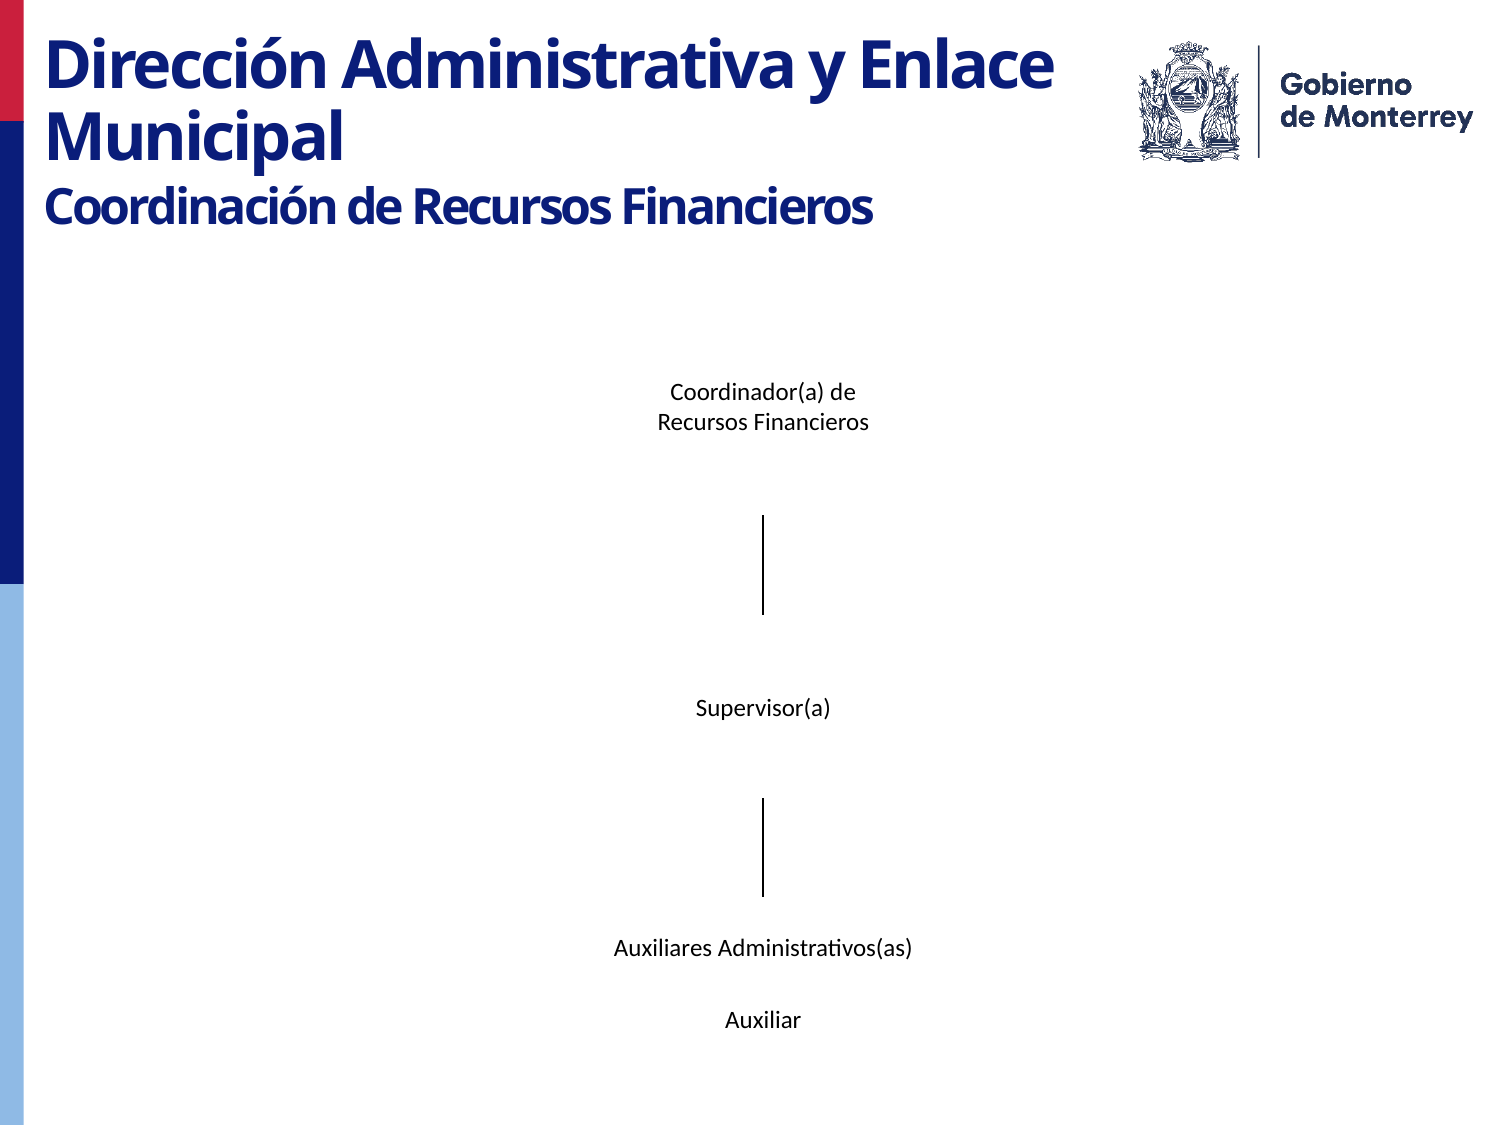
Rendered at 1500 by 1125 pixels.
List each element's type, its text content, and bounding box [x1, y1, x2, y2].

picture [1149, 30, 1483, 173]
text_box Dirección Administrativa y Enlace Municipal Coordinación de Recursos Financieros [28, 23, 1149, 243]
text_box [408, 295, 1119, 1071]
